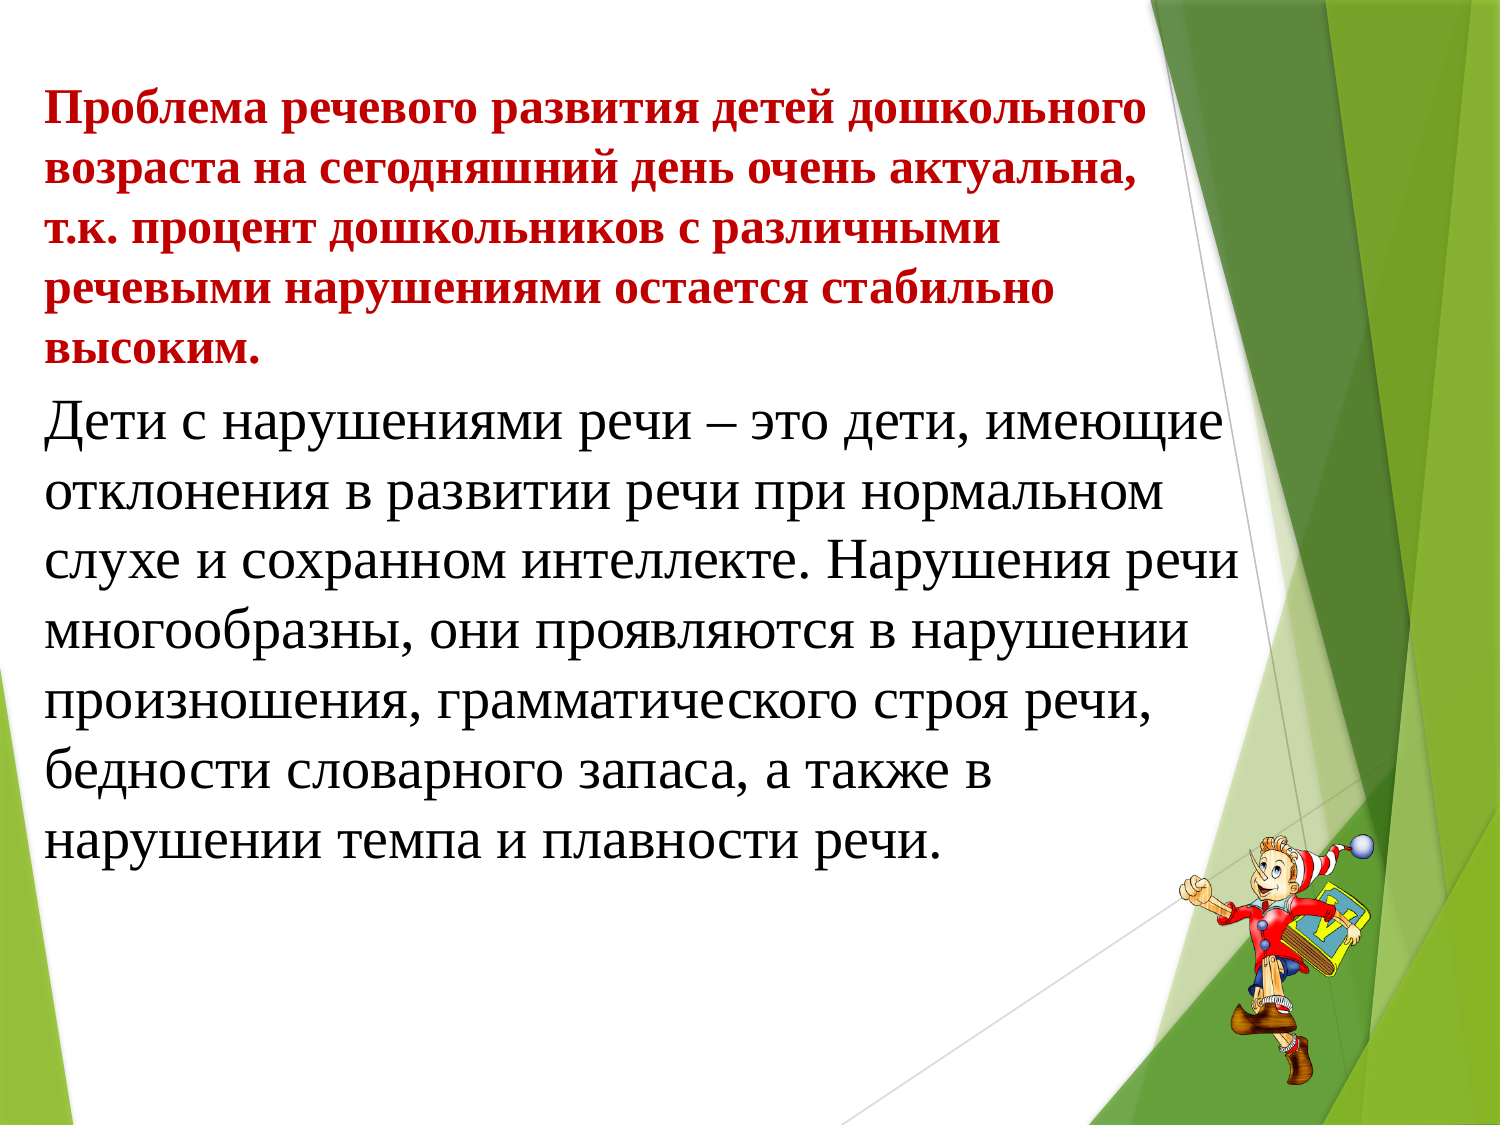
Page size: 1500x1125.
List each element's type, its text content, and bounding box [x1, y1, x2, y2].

title Проблема речевого развития детей дошкольного возраста на сегодняшний день очень актуальна, т.к. процент дошкольников с различными речевыми нарушениями остается стабильно высоким. [29, 66, 1176, 373]
picture [1178, 833, 1374, 1086]
list Дети с нарушениями речи – это дети, имеющие отклонения в развитии речи при нормальном слухе и сохранном интеллекте. Нарушения речи многообразны, они проявляются в нарушении произношения, грамматического строя речи, бедности словарного запаса, а также в нарушении темпа и плавности речи. [29, 373, 1277, 1005]
